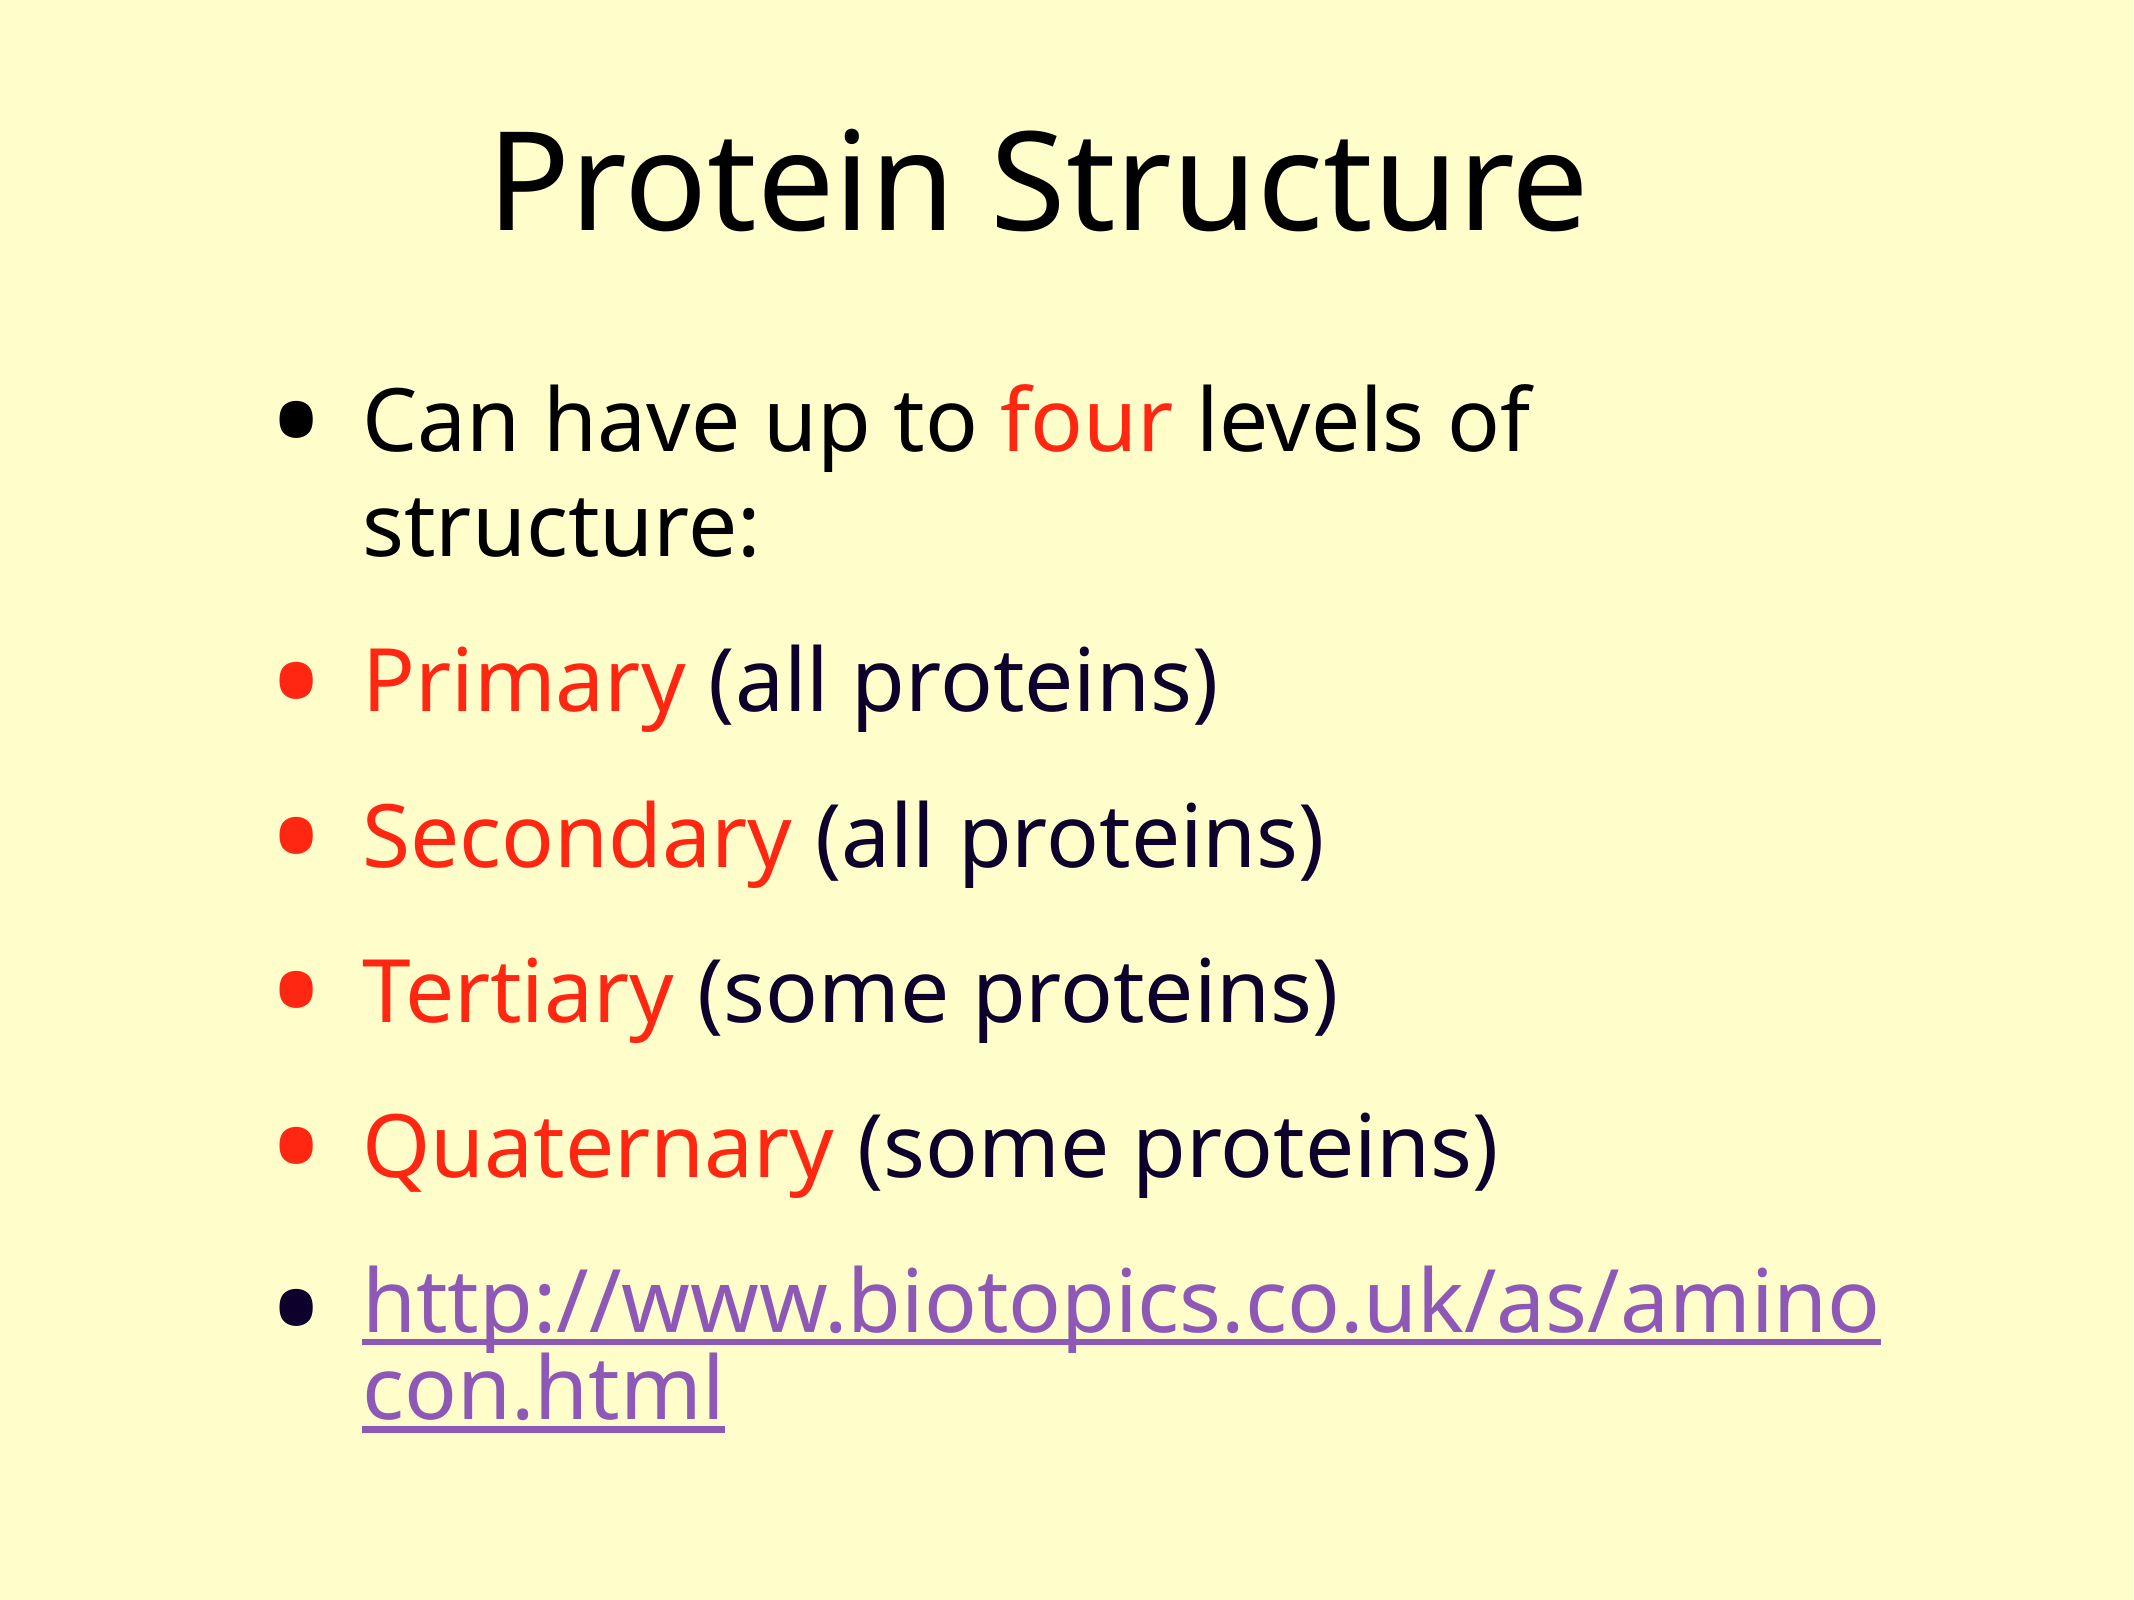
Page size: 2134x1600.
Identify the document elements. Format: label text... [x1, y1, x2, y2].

list Can have up to four levels of structure: Primary (all proteins) Secondary (all proteins) Tertiary (some proteins) Quaternary (some proteins) http://www.biotopics.co.uk/as/aminocon.html [208, 410, 1925, 1474]
title Protein Structure [180, 0, 1898, 351]
